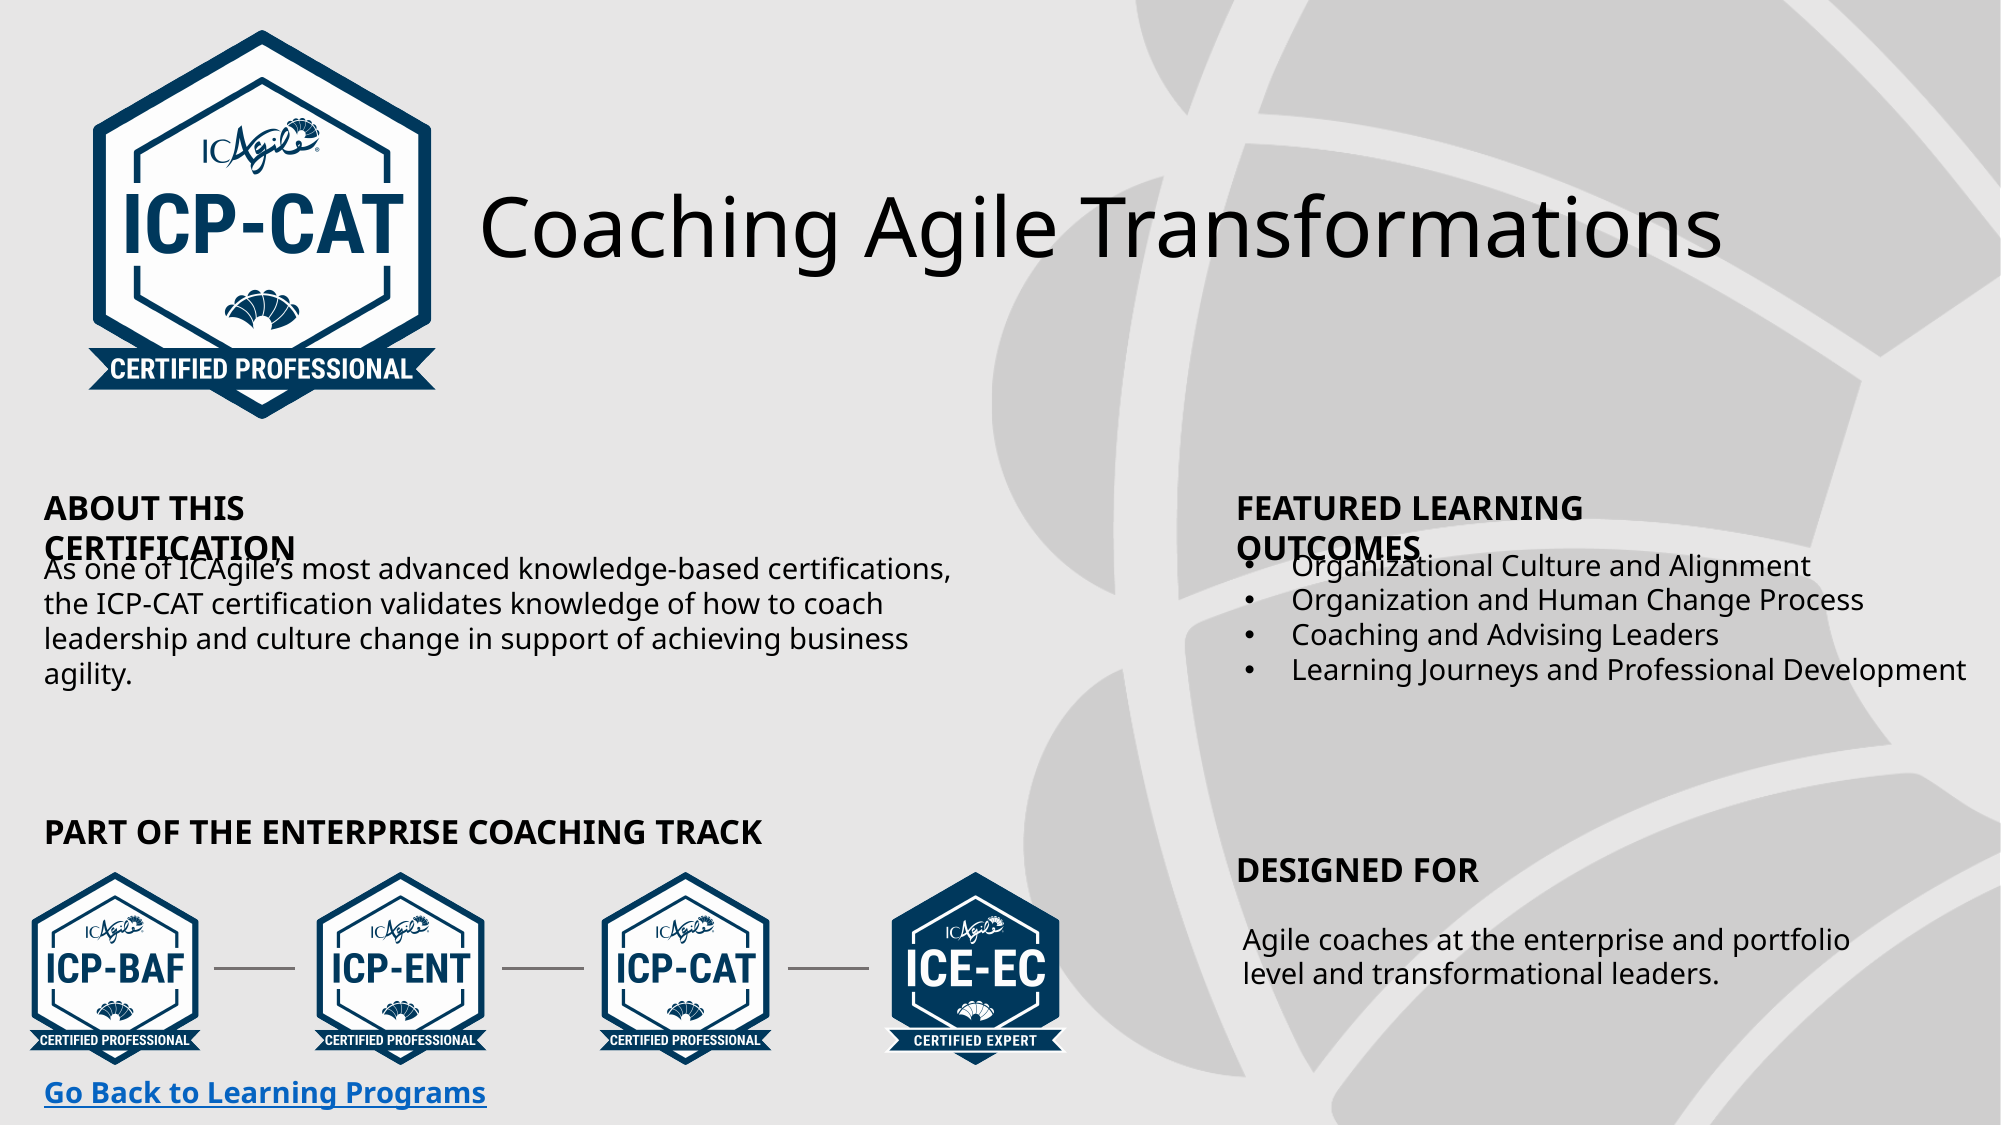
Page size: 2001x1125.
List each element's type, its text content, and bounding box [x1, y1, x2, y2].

text_box Coaching Agile Transformations [463, 166, 986, 482]
picture [28, 872, 202, 1065]
picture [599, 872, 772, 1066]
text_box ABOUT THIS CERTIFICATION [28, 479, 505, 542]
picture [884, 0, 2001, 1125]
text_box Go Back to Learning Programs [29, 1059, 594, 1125]
text_box PART OF THE ENTERPRISE COACHING TRACK [29, 803, 885, 859]
text_box As one of ICAgile’s most advanced knowledge-based certifications, the ICP-CAT certification validates knowledge of how to coach leadership and culture change in support of achieving business agility. [28, 542, 986, 698]
picture [313, 872, 487, 1065]
picture [87, 30, 436, 419]
